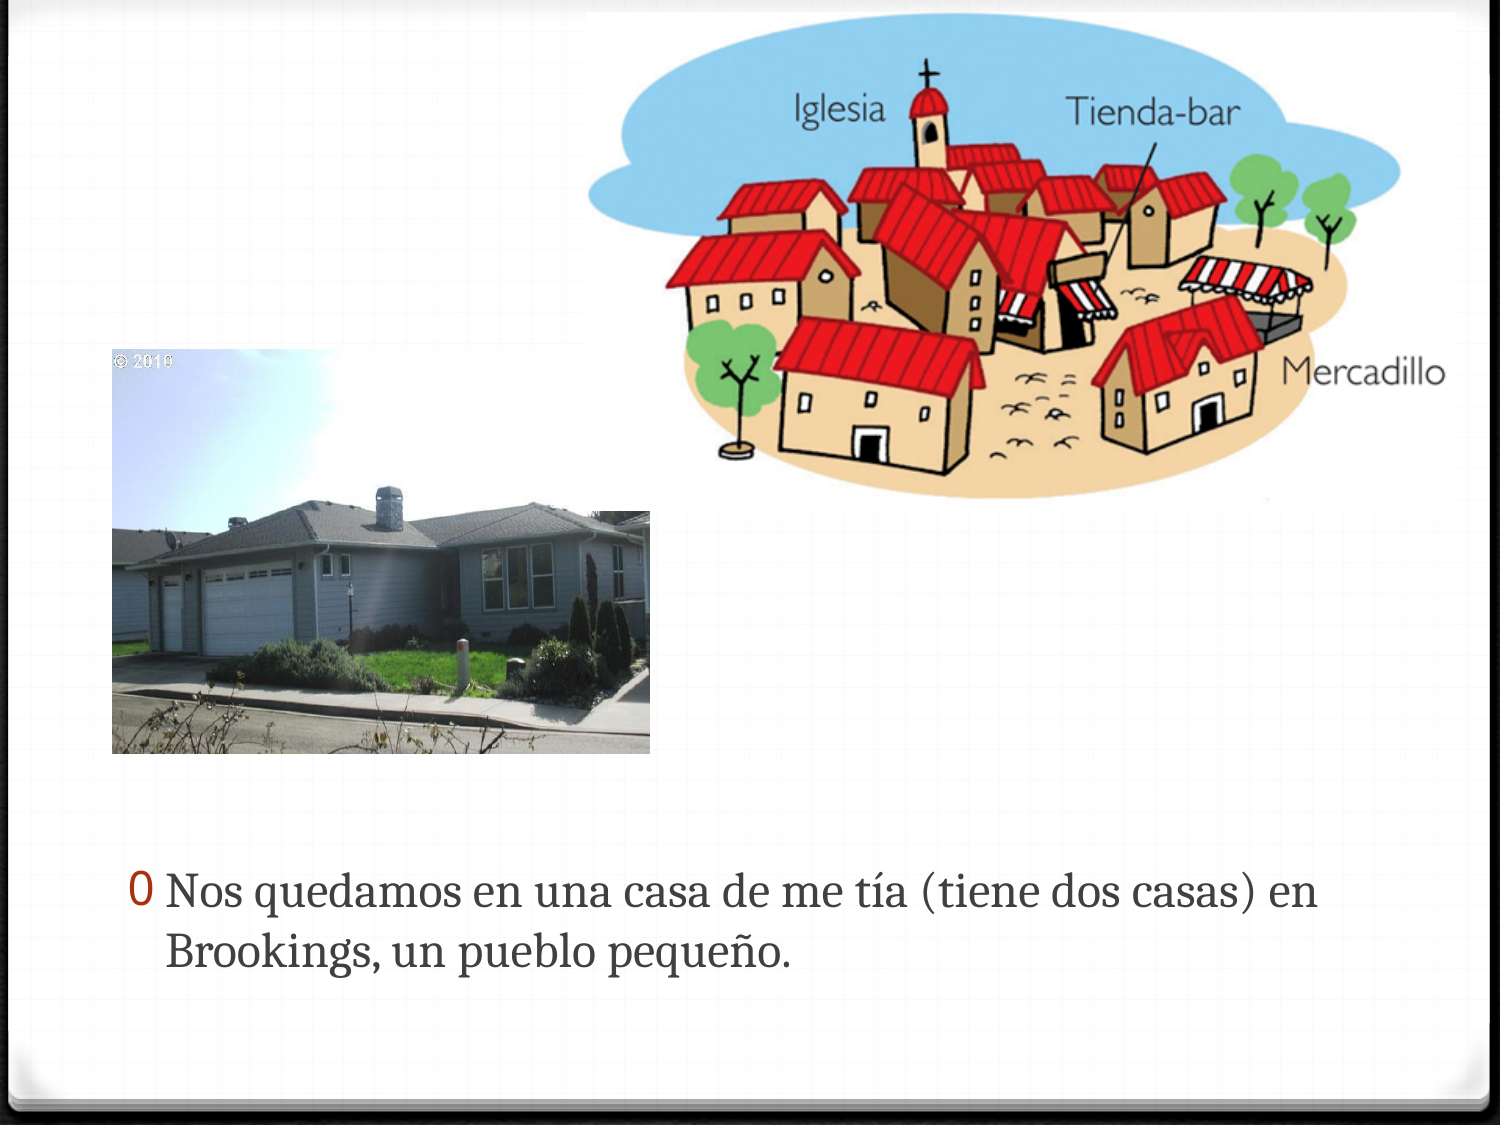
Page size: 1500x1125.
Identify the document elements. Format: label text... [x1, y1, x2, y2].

picture [0, 0, 1500, 1125]
list Nos quedamos en una casa de me tía (tiene dos casas) en Brookings, un pueblo pequeño. [112, 849, 1338, 1016]
